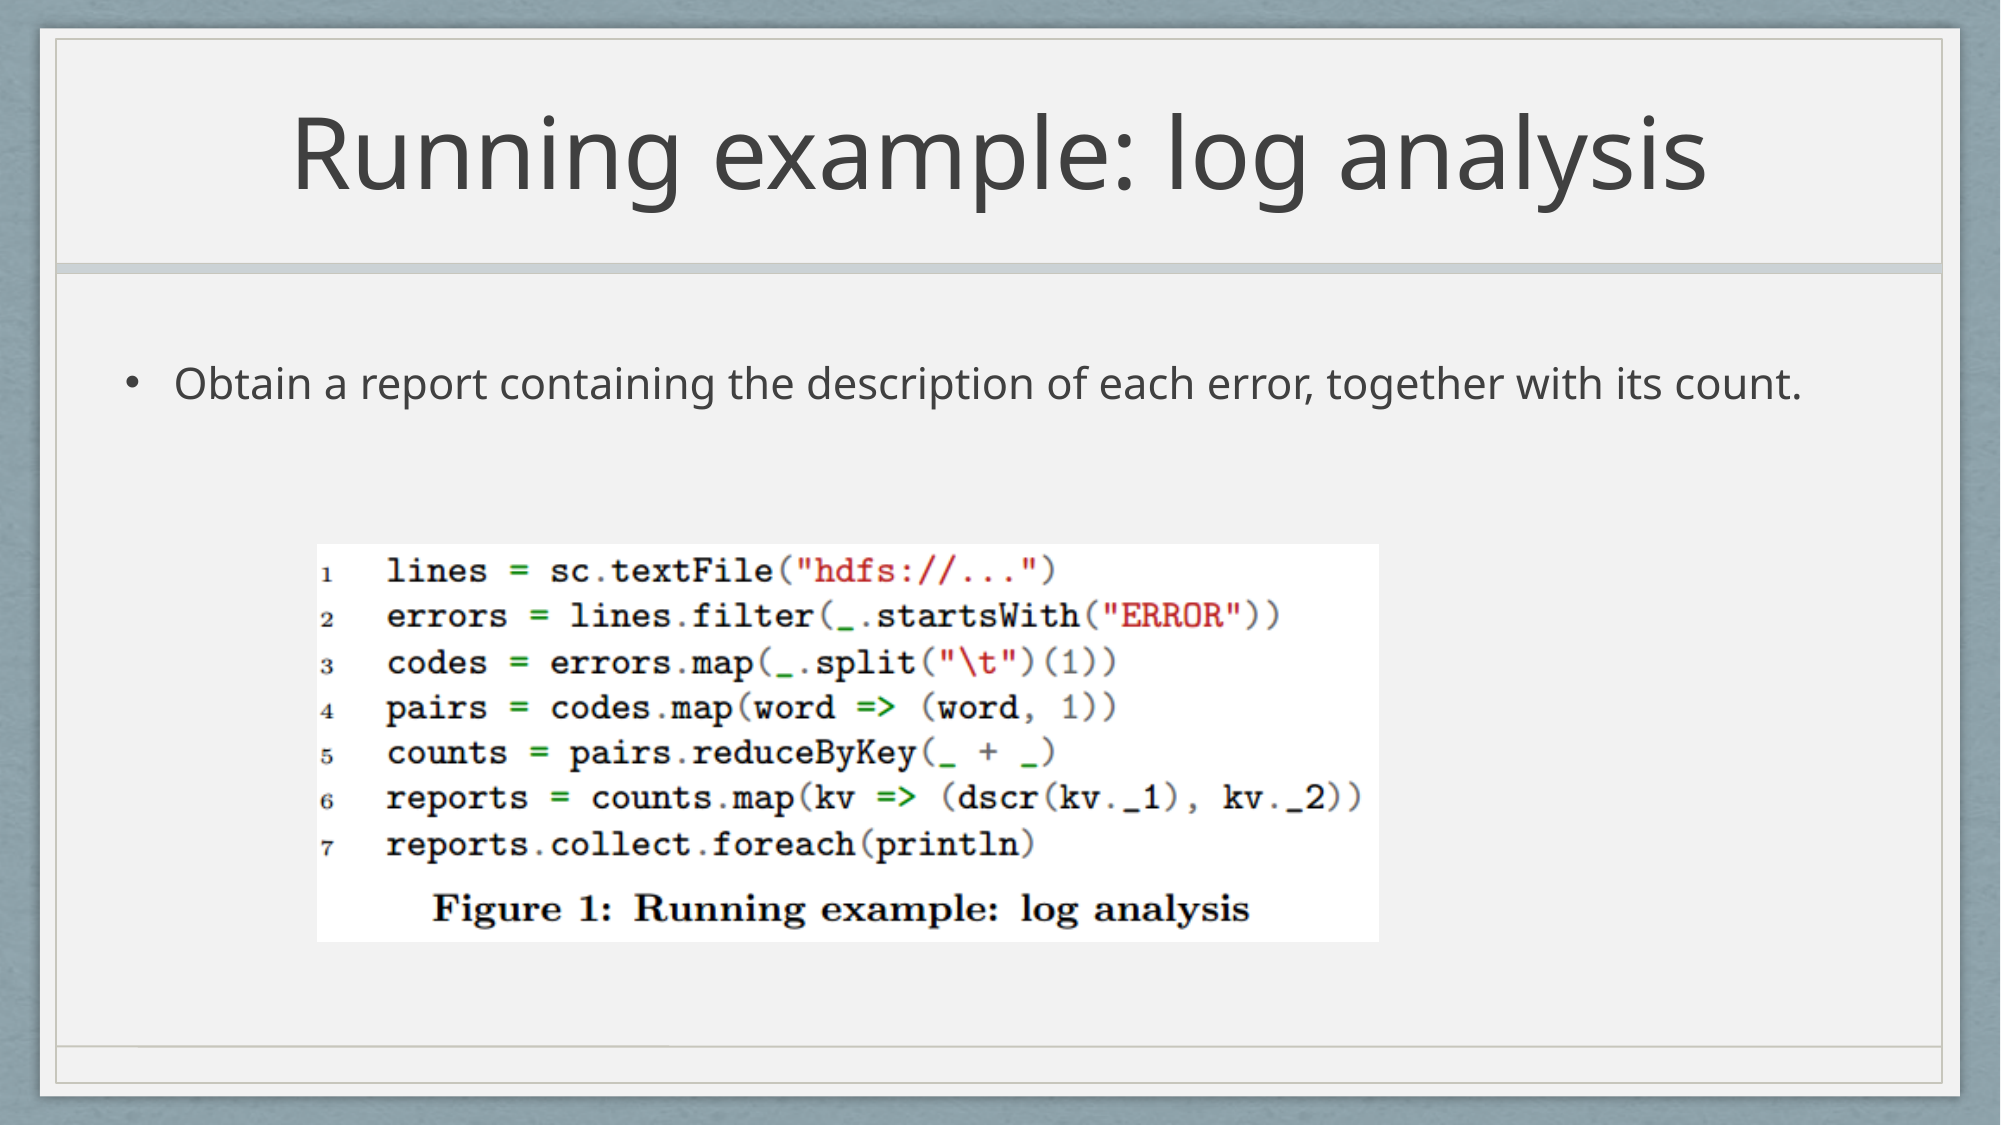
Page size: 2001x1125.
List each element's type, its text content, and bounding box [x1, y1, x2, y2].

text_box Obtain a report containing the description of each error, together with its count. [117, 348, 1830, 485]
title Running example: log analysis [196, 39, 1804, 261]
picture [0, 0, 2001, 1125]
